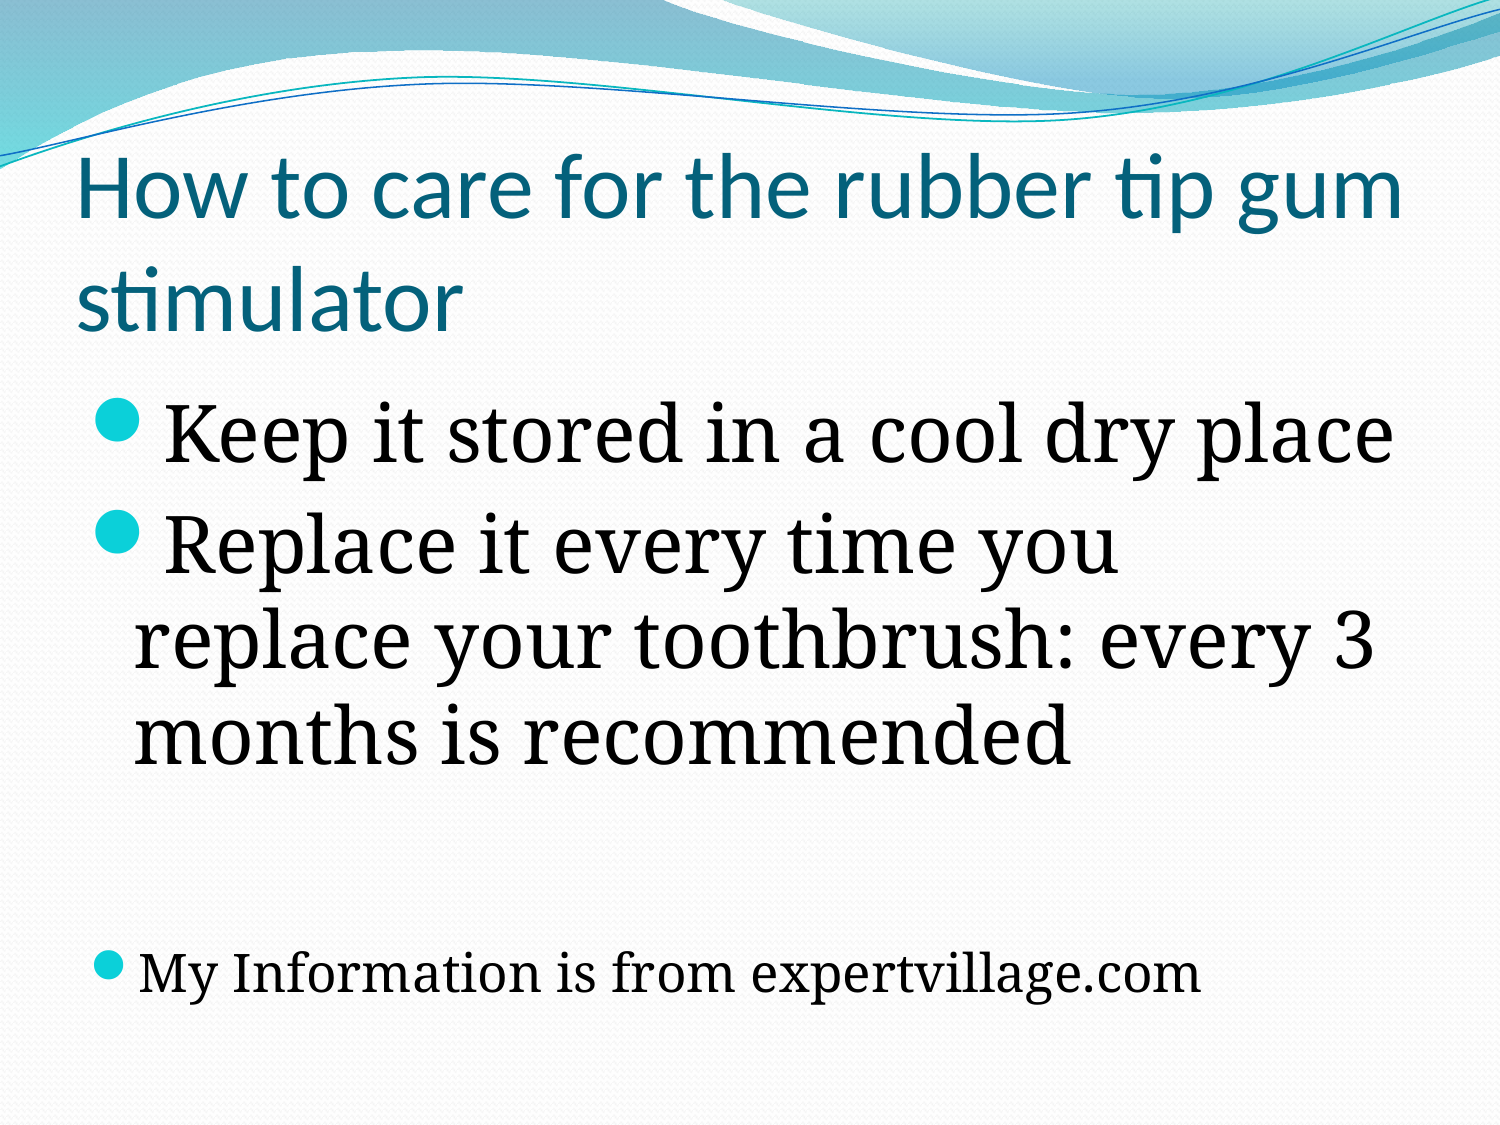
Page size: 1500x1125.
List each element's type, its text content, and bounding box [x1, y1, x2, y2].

list Keep it stored in a cool dry place Replace it every time you replace your toothbrush: every 3 months is recommended My Information is from expertvillage.com [75, 375, 1425, 1038]
title How to care for the rubber tip gum stimulator [75, 115, 1425, 350]
